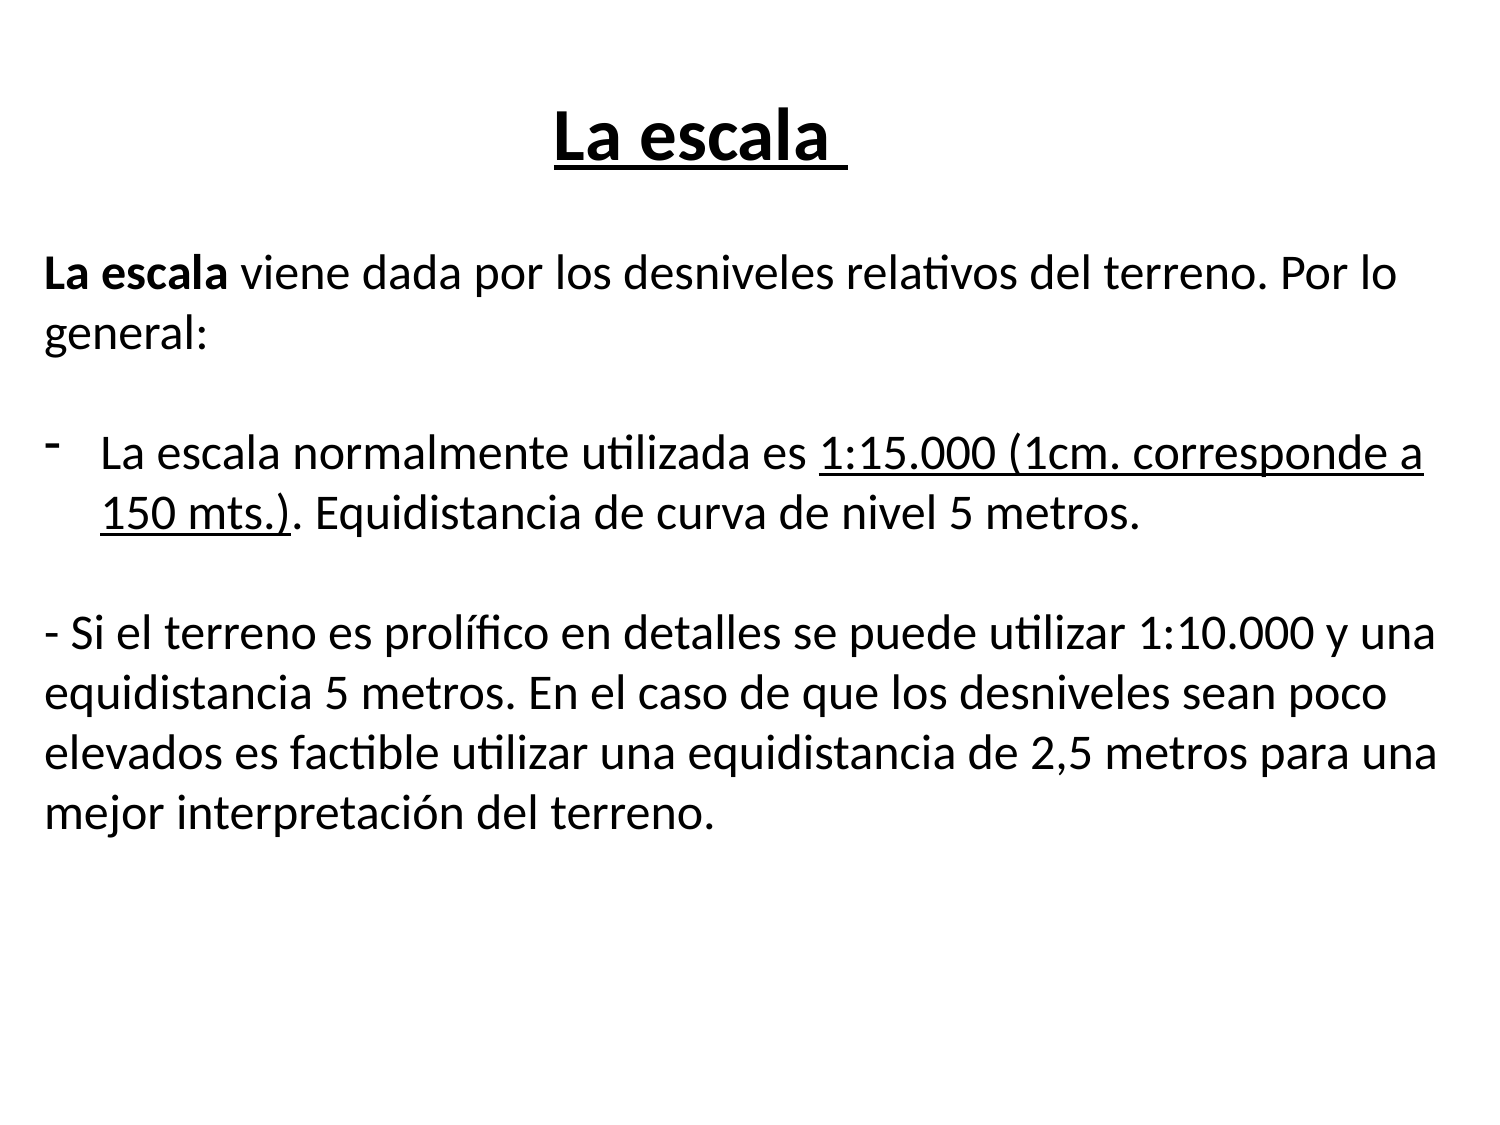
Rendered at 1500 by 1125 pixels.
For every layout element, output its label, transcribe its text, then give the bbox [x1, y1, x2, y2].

text_box La escala viene dada por los desniveles relativos del terreno. Por lo general: La escala normalmente utilizada es 1:15.000 (1cm. corresponde a 150 mts.). Equidistancia de curva de nivel 5 metros. - Si el terreno es prolífico en detalles se puede utilizar 1:10.000 y una equidistancia 5 metros. En el caso de que los desniveles sean poco elevados es factible utilizar una equidistancia de 2,5 metros para una mejor interpretación del terreno. [29, 231, 1471, 847]
text_box La escala [538, 78, 863, 183]
